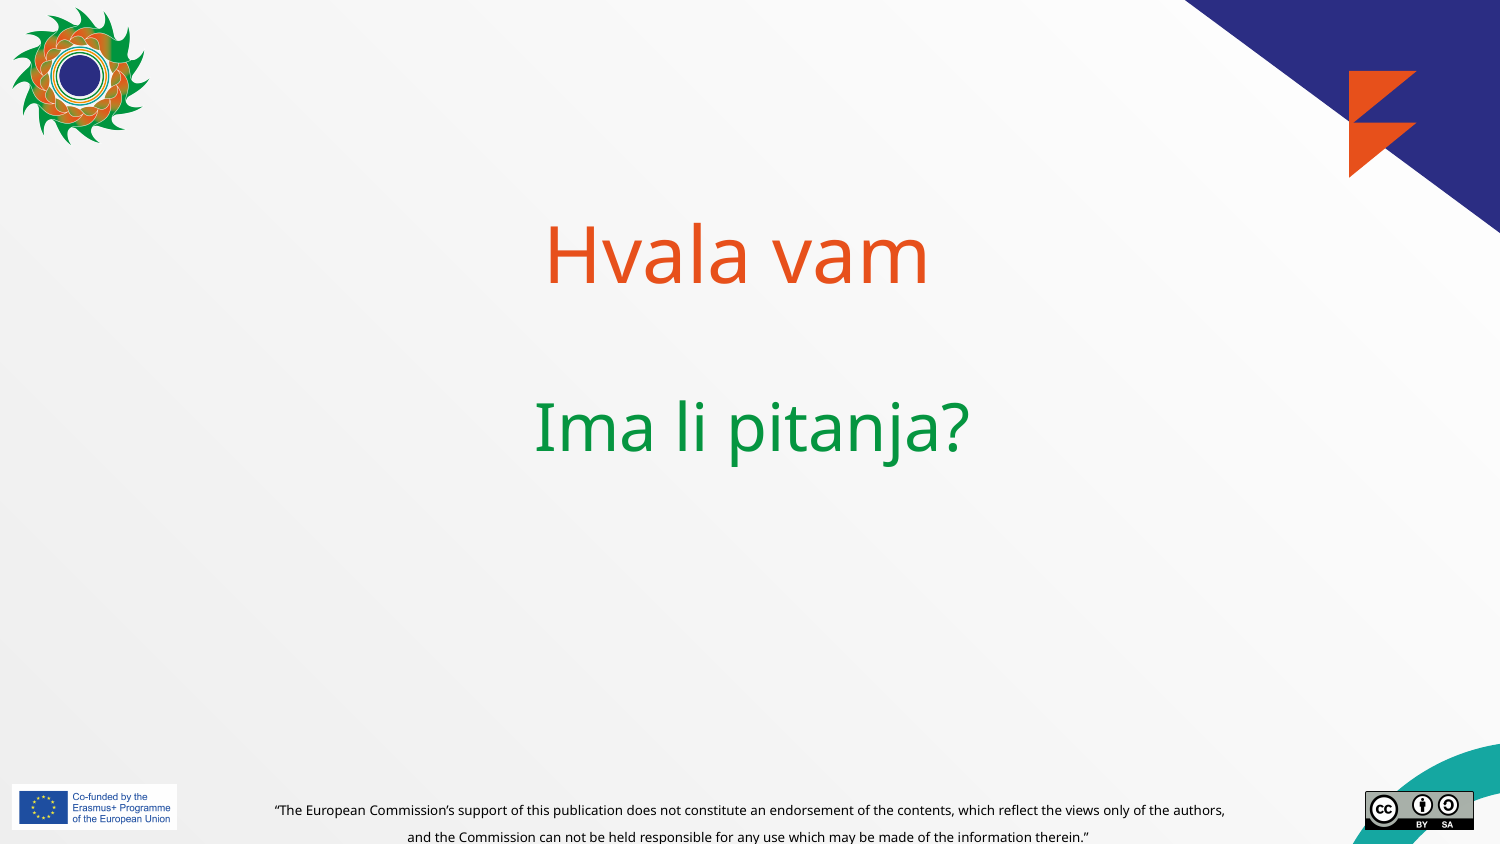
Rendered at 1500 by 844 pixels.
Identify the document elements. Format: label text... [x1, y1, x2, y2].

picture [11, 784, 177, 830]
title Hvala vam [104, 189, 1371, 356]
picture [11, 6, 151, 147]
picture [1365, 791, 1474, 830]
text_box Ima li pitanja? [487, 377, 1020, 473]
